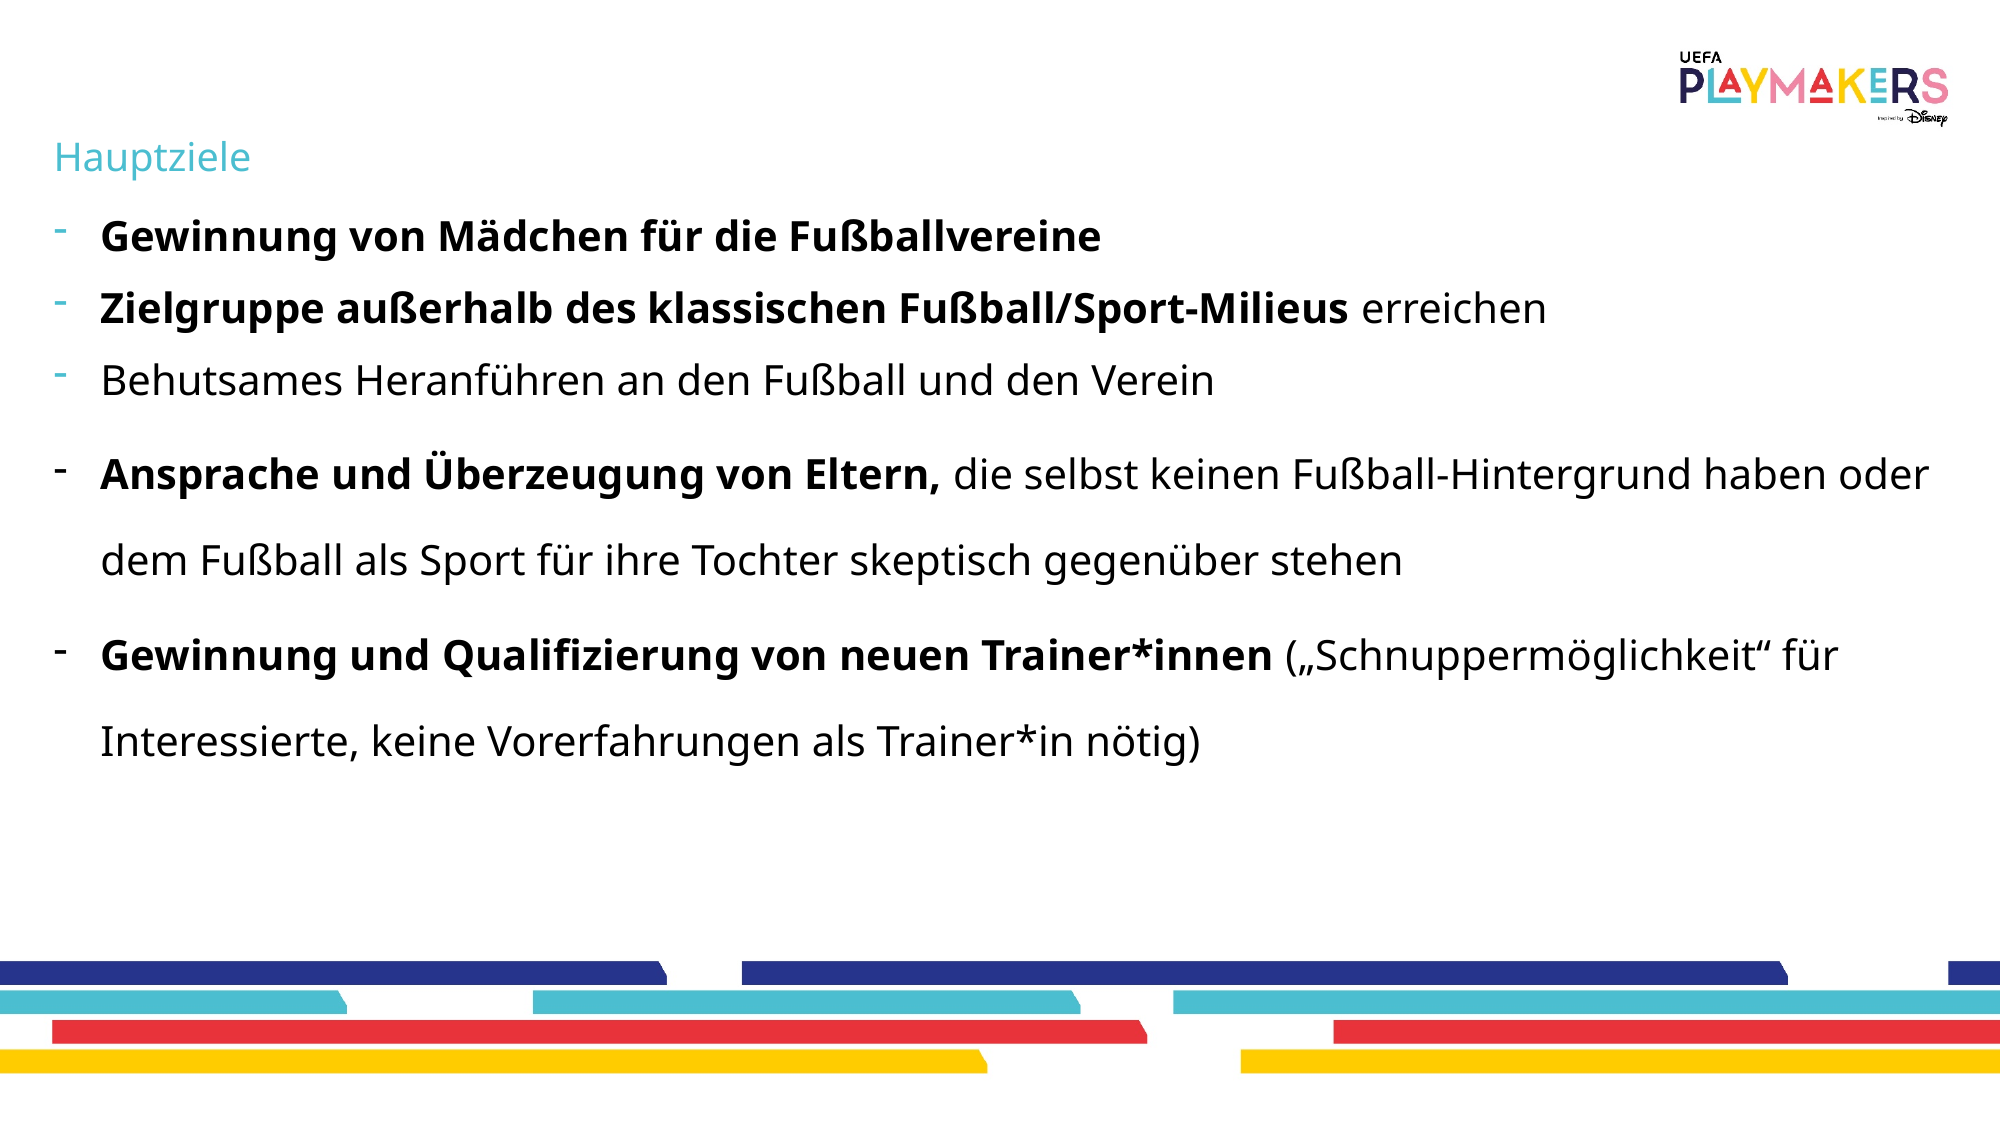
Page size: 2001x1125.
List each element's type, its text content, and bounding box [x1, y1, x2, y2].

list Gewinnung von Mädchen für die Fußballvereine Zielgruppe außerhalb des klassischen Fußball/Sport-Milieus erreichen Behutsames Heranführen an den Fußball und den Verein Ansprache und Überzeugung von Eltern, die selbst keinen Fußball-Hintergrund haben oder dem Fußball als Sport für ihre Tochter skeptisch gegenüber stehen Gewinnung und Qualifizierung von neuen Trainer*innen („Schnuppermöglichkeit“ für Interessierte, keine Vorerfahrungen als Trainer*in nötig) [53, 210, 1947, 919]
list Hauptziele [53, 132, 1947, 182]
picture [0, 0, 2000, 1125]
